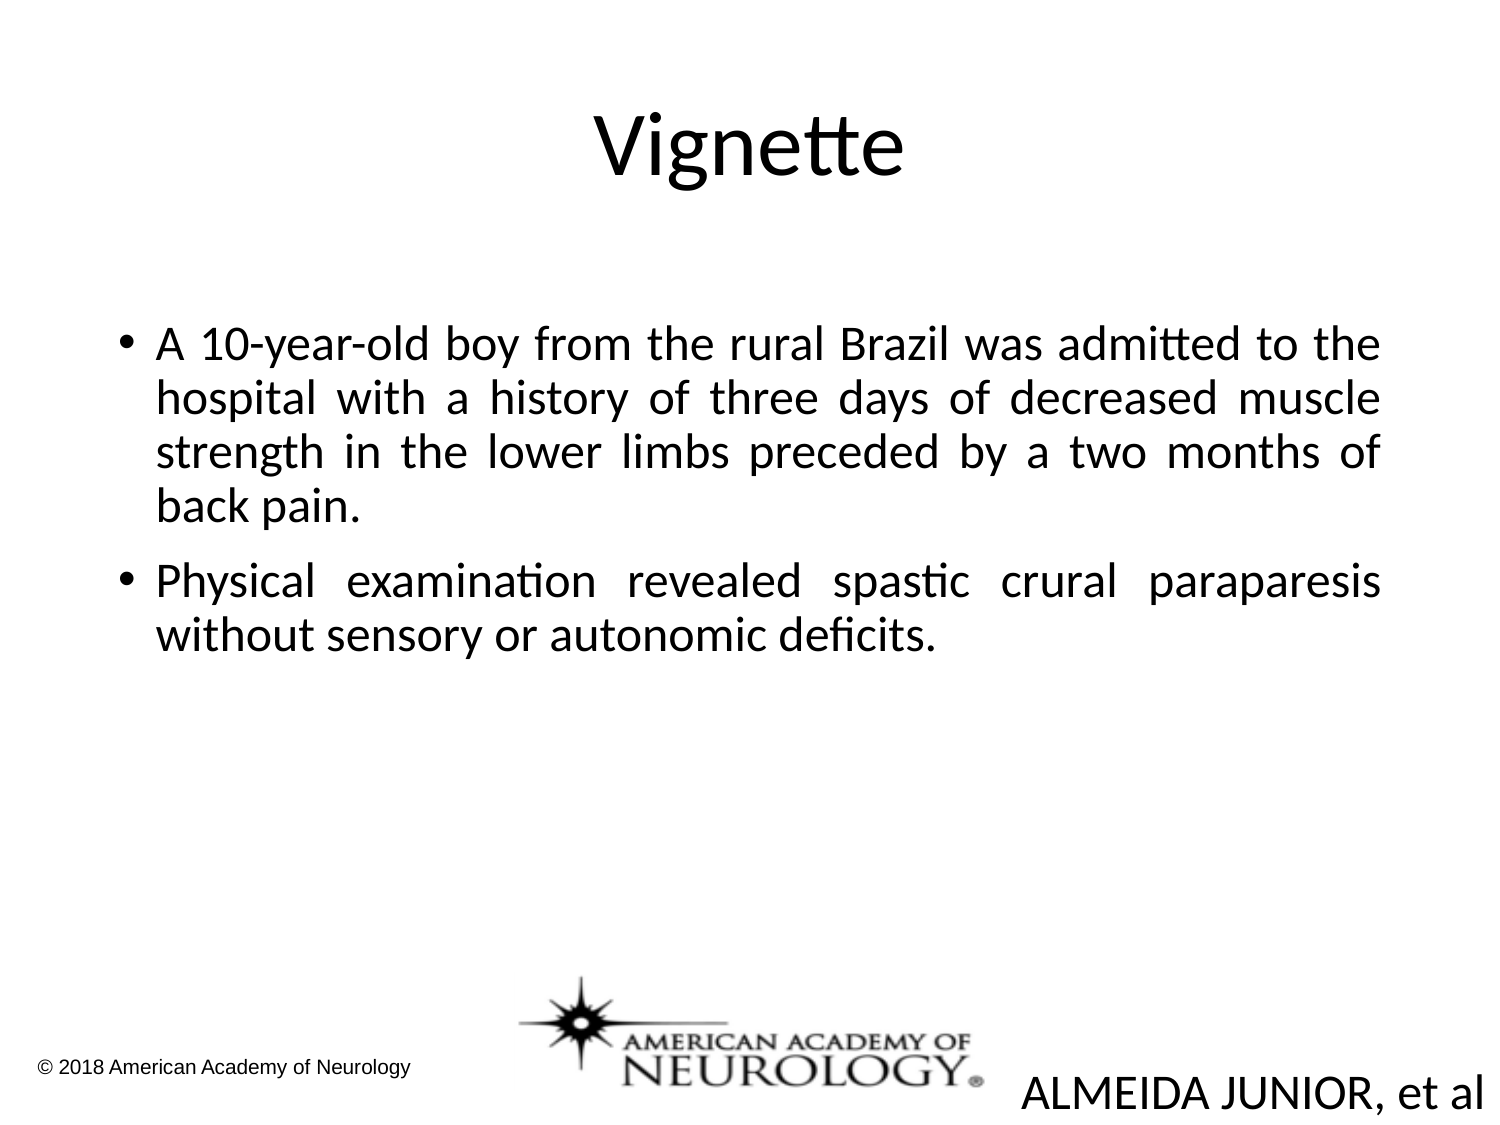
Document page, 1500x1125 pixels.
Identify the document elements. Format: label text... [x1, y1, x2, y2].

list A 10-year-old boy from the rural Brazil was admitted to the hospital with a history of three days of decreased muscle strength in the lower limbs preceded by a two months of back pain. Physical examination revealed spastic crural paraparesis without sensory or autonomic deficits. [103, 309, 1397, 673]
text_box ALMEIDA JUNIOR, et al [1006, 1052, 1500, 1125]
title Vignette [75, 51, 1425, 240]
picture [513, 972, 987, 1091]
text_box © 2018 American Academy of Neurology [37, 1053, 454, 1096]
